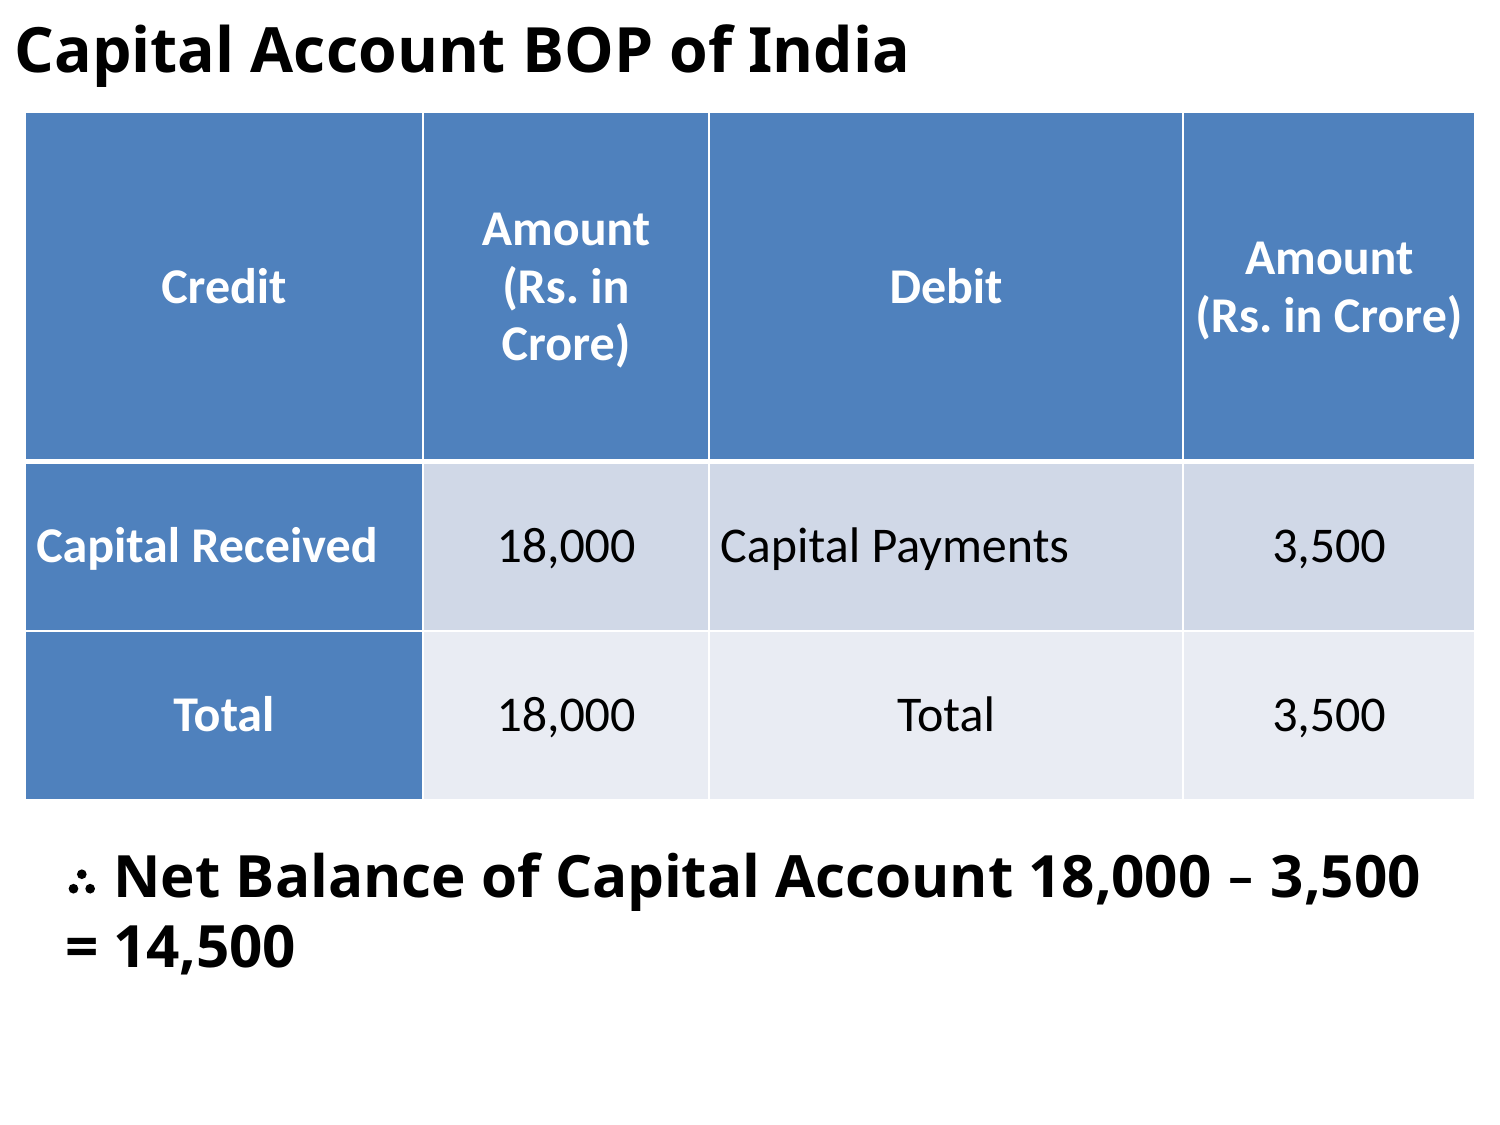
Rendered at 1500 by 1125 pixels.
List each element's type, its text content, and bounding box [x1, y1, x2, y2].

table_header Debit [710, 113, 1182, 459]
text_box Capital Account BOP of India [0, 2, 1475, 93]
table_cell 18,000 [424, 632, 708, 799]
table_cell Capital Payments [710, 464, 1182, 630]
table_header Credit [26, 113, 422, 459]
table_cell 3,500 [1184, 464, 1474, 630]
table_cell Capital Received [26, 464, 422, 630]
table_cell Total [710, 632, 1182, 799]
table_cell 18,000 [424, 464, 708, 630]
text_box ∴ Net Balance of Capital Account 18,000 – 3,500 = 14,500 [50, 831, 1450, 987]
table_header Amount (Rs. in Crore) [1184, 113, 1474, 459]
table_cell Total [26, 632, 422, 799]
table_header Amount (Rs. in Crore) [424, 113, 708, 459]
table_cell 3,500 [1184, 632, 1474, 799]
